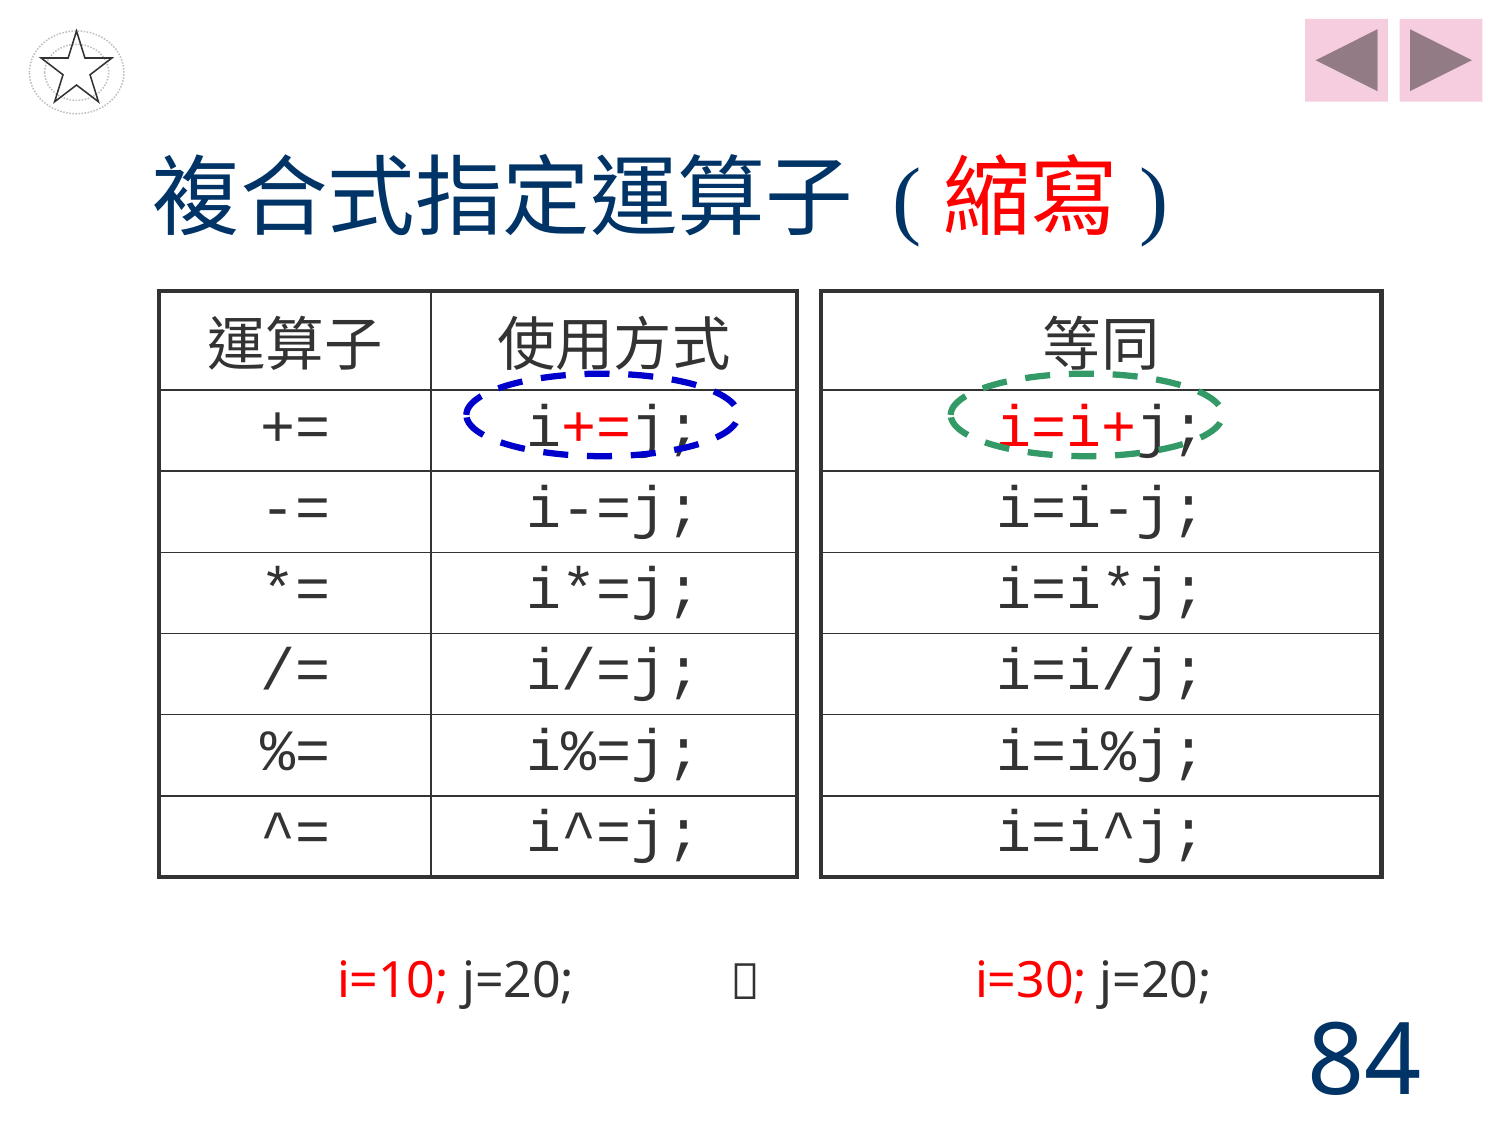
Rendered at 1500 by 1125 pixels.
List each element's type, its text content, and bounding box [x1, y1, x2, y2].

text_box [950, 373, 1223, 457]
slide_number 84 [1245, 1024, 1483, 1101]
table_cell i=i-j; [823, 472, 1379, 552]
table_header 使用方式 [432, 293, 795, 389]
table_cell ^= [161, 797, 430, 875]
table_cell -= [161, 472, 430, 552]
table_cell *= [161, 553, 430, 633]
table_cell i=i/j; [823, 634, 1379, 714]
title 複合式指定運算子 (縮寫) [137, 99, 1388, 288]
table_cell i%=j; [432, 715, 795, 795]
table_cell i^=j; [432, 797, 795, 875]
table_header 等同 [823, 293, 1379, 389]
table_cell i=i%j; [823, 715, 1379, 795]
text_box i=30; j=20; [960, 940, 1227, 1016]
table_cell i/=j; [432, 634, 795, 714]
text_box i=10; j=20; [322, 940, 590, 1016]
table_cell i-=j; [432, 472, 795, 552]
table_header 運算子 [161, 293, 430, 389]
table_cell i=i+j; [823, 391, 1379, 470]
table_cell += [161, 391, 430, 470]
table_cell i*=j; [432, 553, 795, 633]
text_box [466, 373, 739, 457]
table_cell i+=j; [432, 391, 795, 470]
table_cell /= [161, 634, 430, 714]
table_cell %= [161, 715, 430, 795]
table_cell i=i^j; [823, 797, 1379, 875]
table_cell i=i*j; [823, 553, 1379, 633]
text_box  [715, 941, 776, 1017]
text_box [41, 31, 112, 102]
